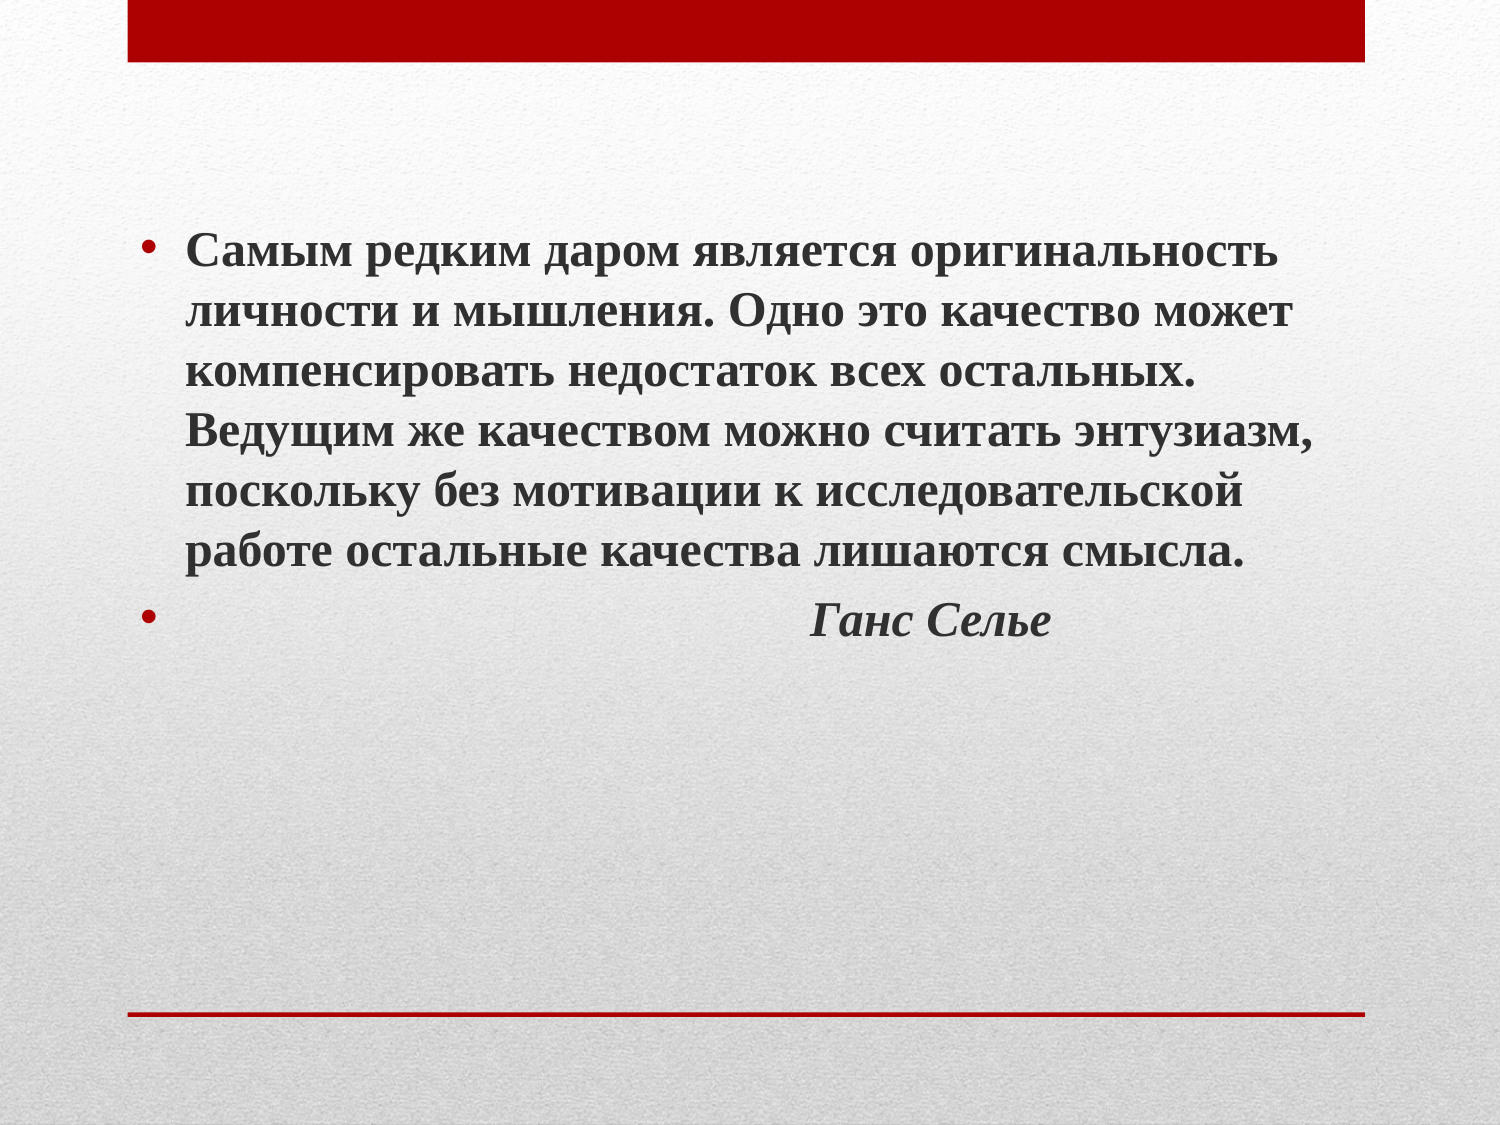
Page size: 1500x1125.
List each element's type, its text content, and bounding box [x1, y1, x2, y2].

list Самым редким даром является оригинальность личности и мышления. Одно это качество может компенсировать недостаток всех остальных. Ведущим же качеством можно считать энтузиазм, поскольку без мотивации к исследовательской работе остальные качества лишаются смысла. Ганс Селье [125, 112, 1363, 750]
